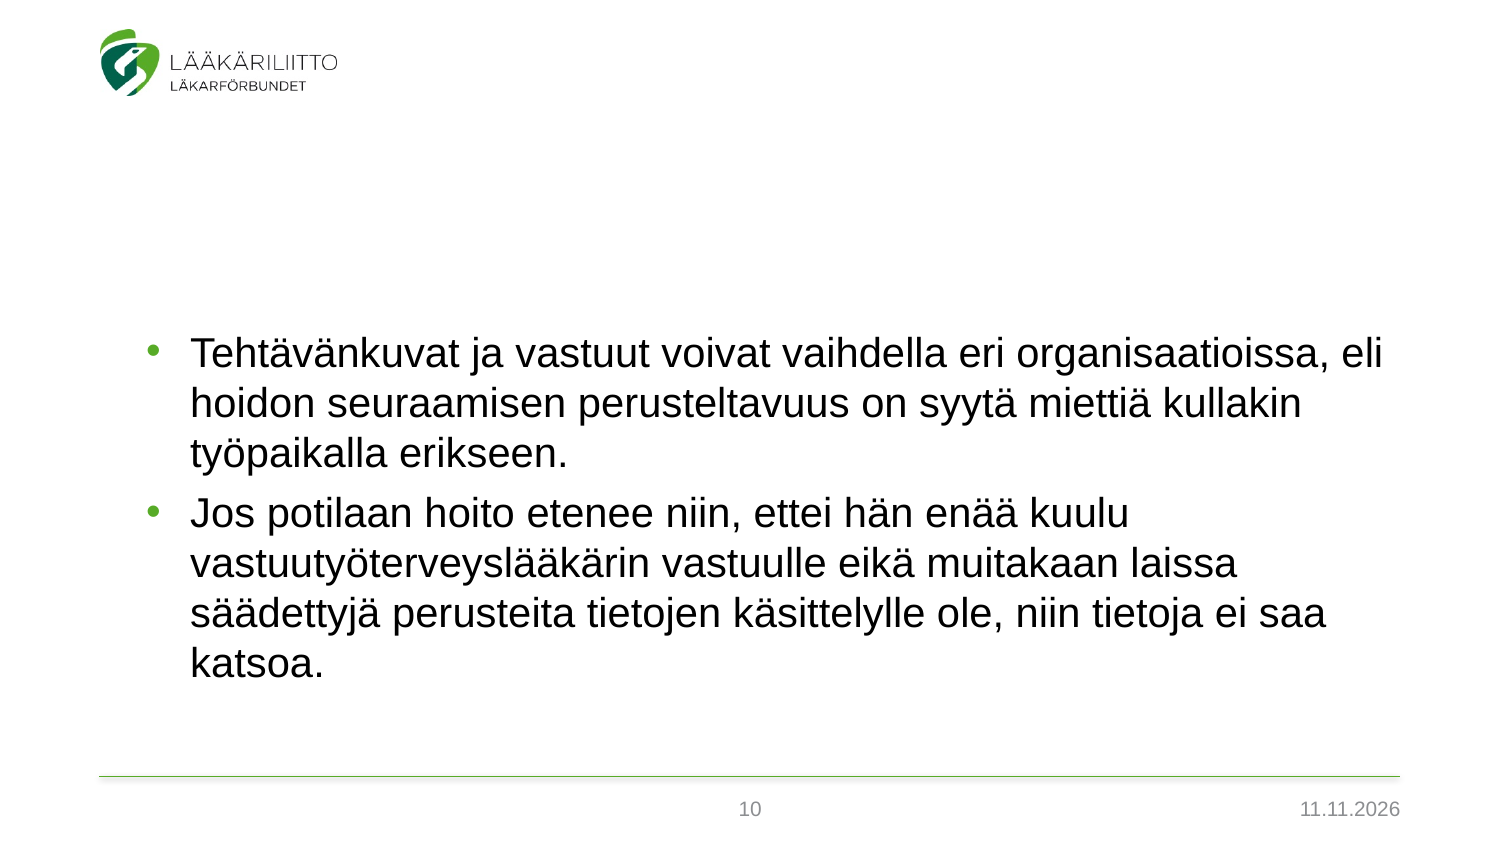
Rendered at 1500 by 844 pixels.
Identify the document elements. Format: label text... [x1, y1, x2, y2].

list Tehtävänkuvat ja vastuut voivat vaihdella eri organisaatioissa, eli hoidon seuraamisen perusteltavuus on syytä miettiä kullakin työpaikalla erikseen. Jos potilaan hoito etenee niin, ettei hän enää kuulu vastuutyöterveyslääkärin vastuulle eikä muitakaan laissa säädettyjä perusteita tietojen käsittelylle ole, niin tietoja ei saa katsoa. [100, 317, 1402, 761]
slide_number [1050, 785, 1401, 831]
slide_number 10 [659, 785, 841, 831]
picture [100, 29, 337, 96]
